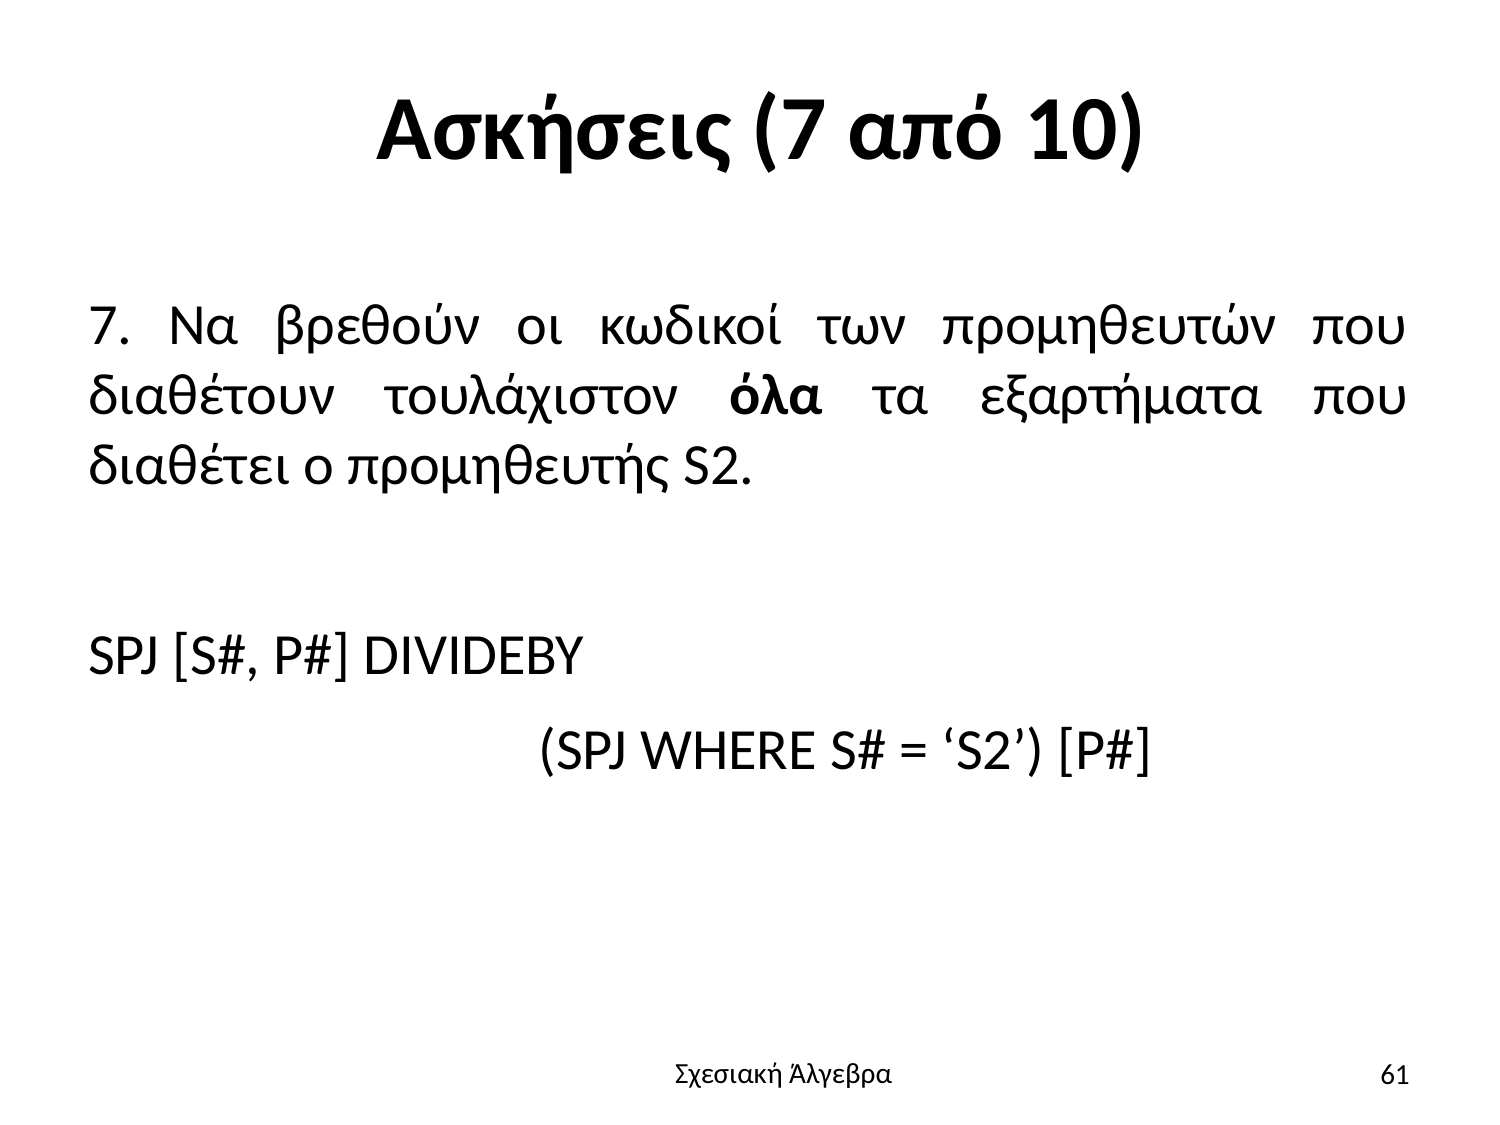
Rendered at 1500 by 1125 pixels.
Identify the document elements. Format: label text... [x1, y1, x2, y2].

text_box Σχεσιακή Άλγεβρα [521, 1046, 1046, 1125]
text_box 7. Να βρεθούν οι κωδικοί των προμηθευτών που διαθέτουν τουλάχιστον όλα τα εξαρτήματα που διαθέτει ο προμηθευτής S2. SPJ [S#, P#] DIVIDEBY (SPJ WHERE S# = ‘S2’) [P#] [73, 278, 1424, 870]
slide_number 61 [1074, 1042, 1425, 1103]
title Ασκήσεις (7 από 10) [76, 13, 1447, 232]
